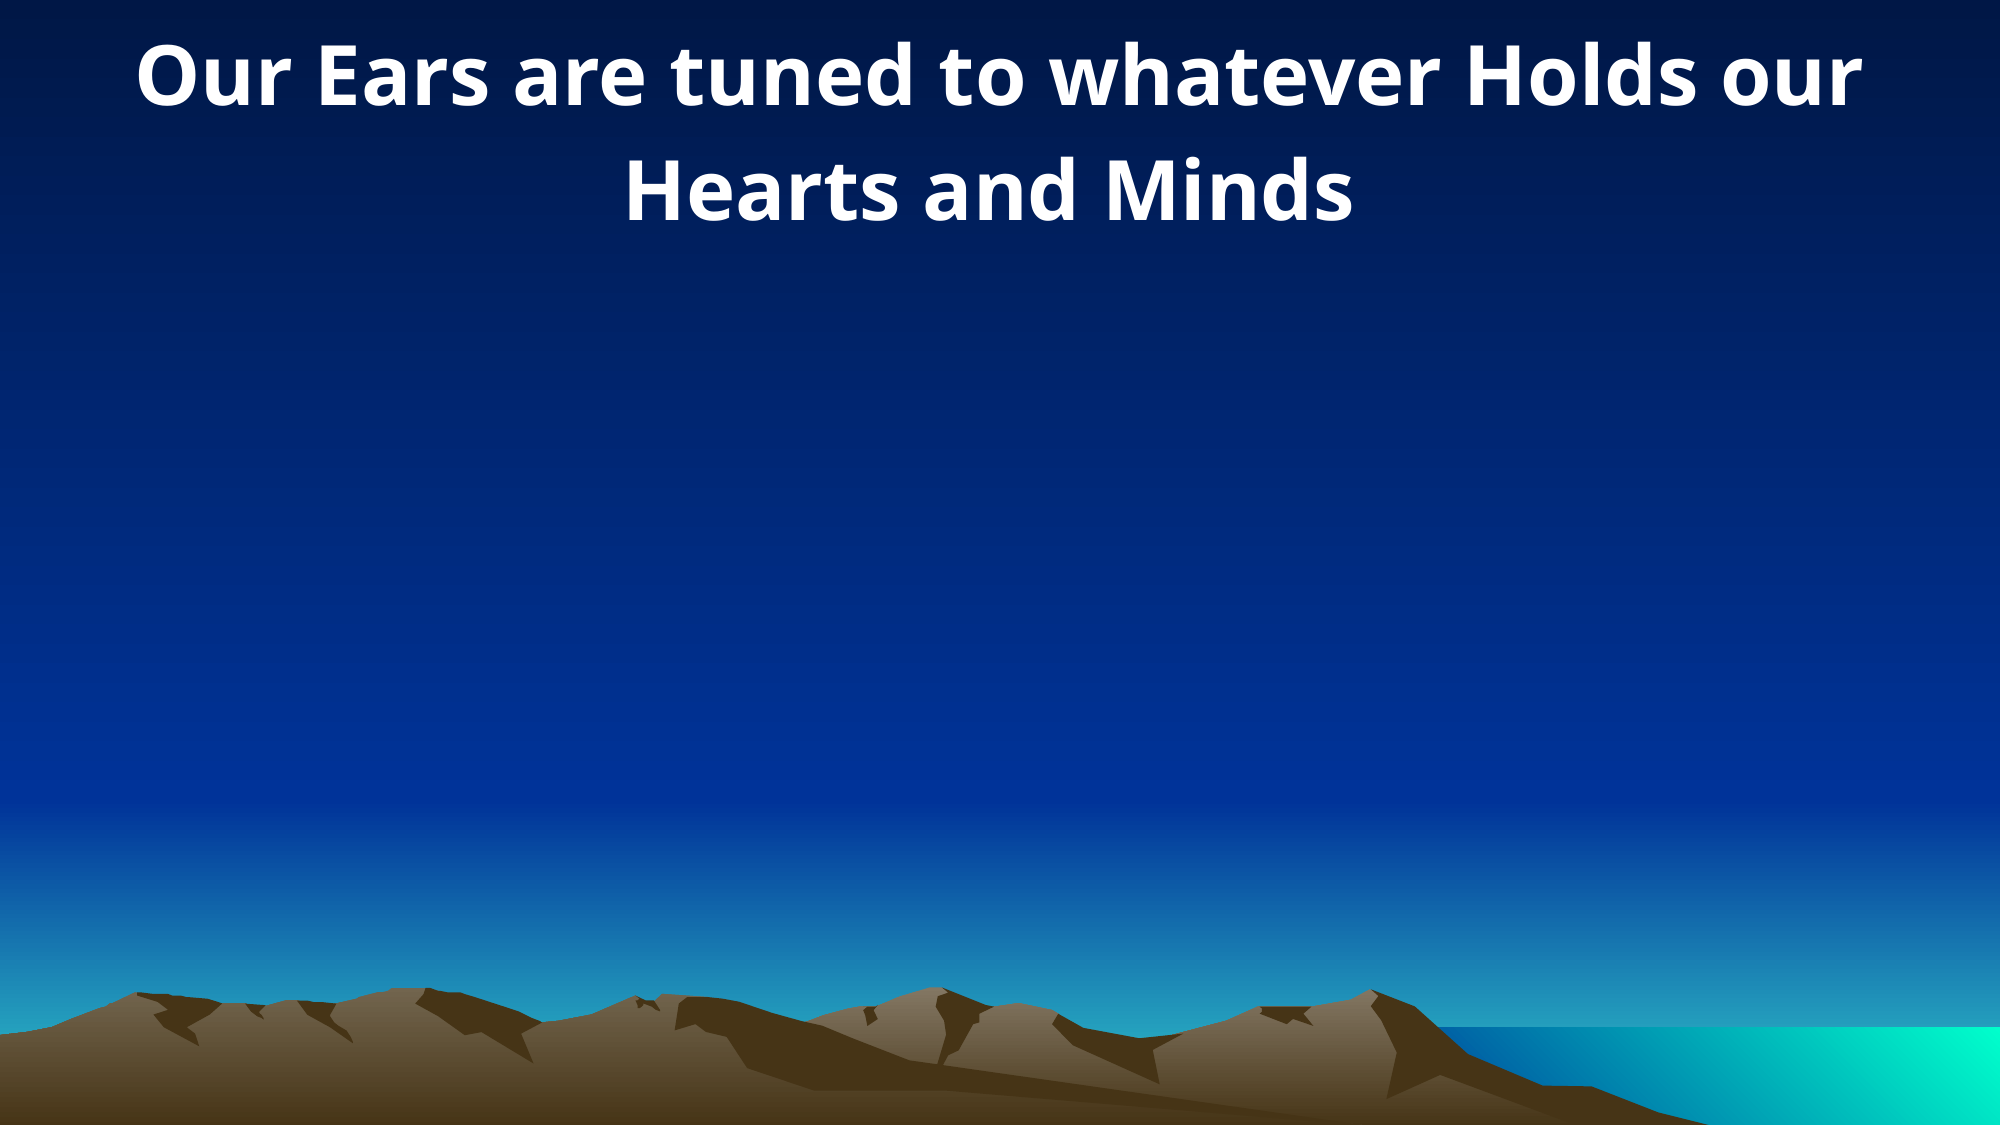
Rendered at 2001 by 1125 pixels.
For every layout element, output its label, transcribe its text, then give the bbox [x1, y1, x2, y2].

text_box Our Ears are tuned to whatever Holds our Hearts and Minds [0, 0, 2000, 988]
